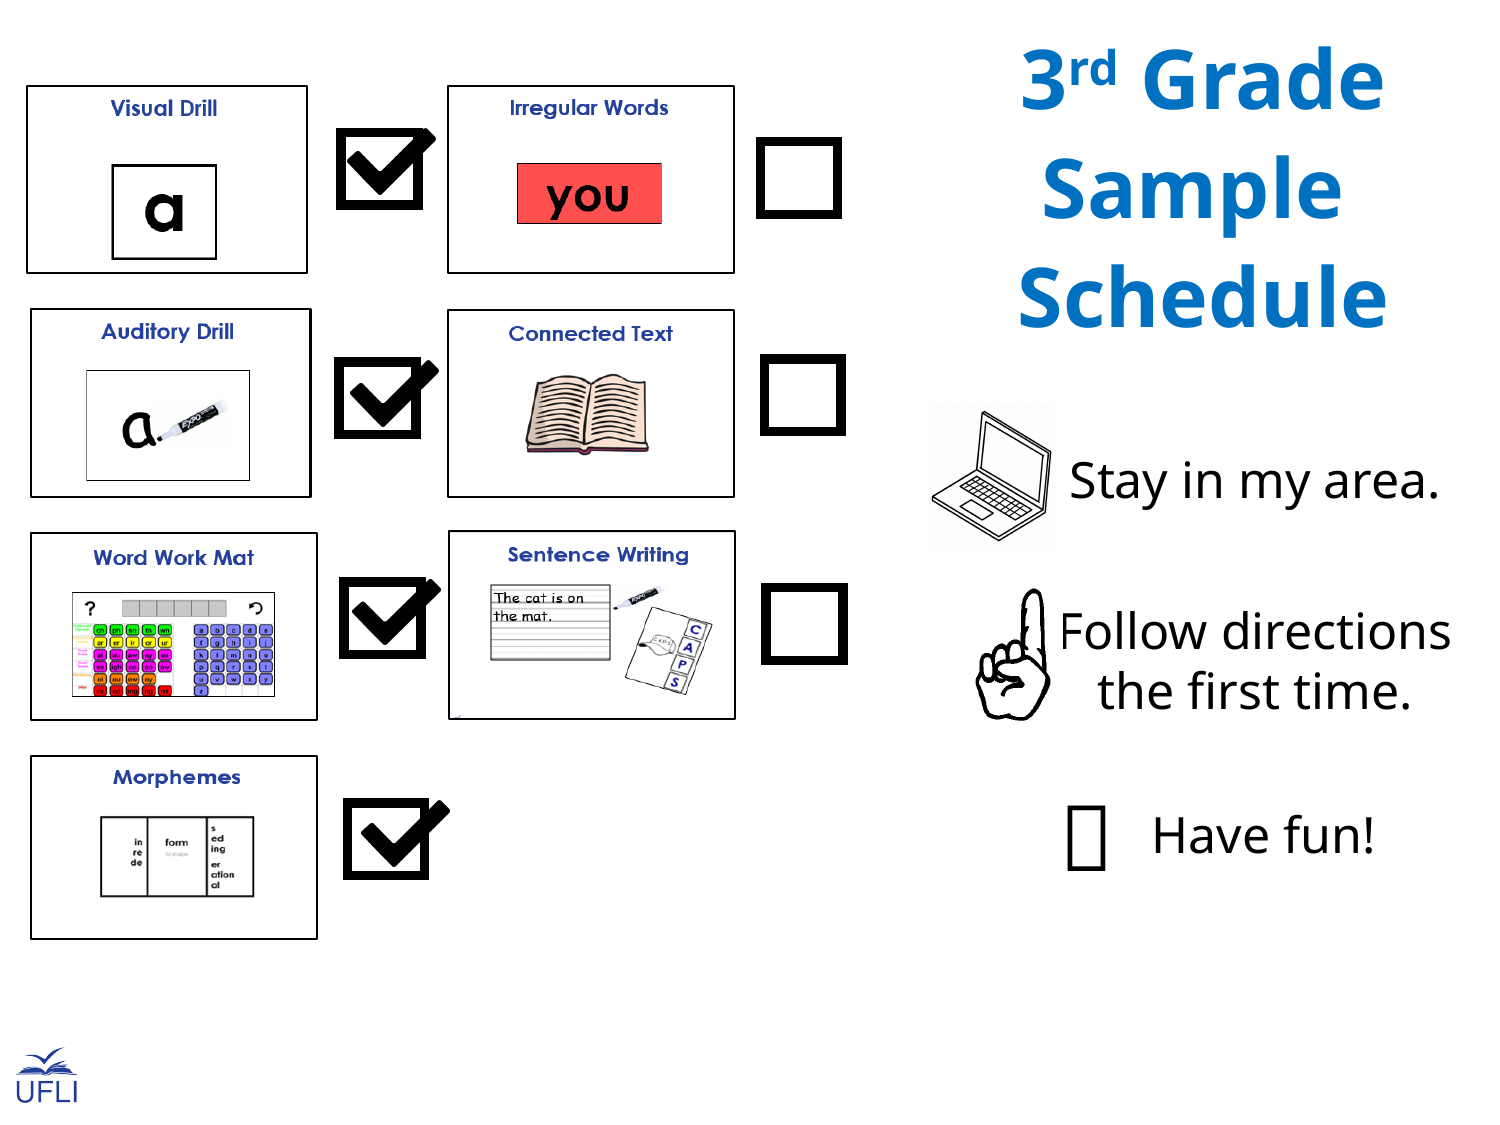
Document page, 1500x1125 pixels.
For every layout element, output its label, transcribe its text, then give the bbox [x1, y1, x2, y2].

picture [350, 349, 439, 438]
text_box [31, 533, 421, 720]
text_box 3rd Grade Sample Schedule [927, 10, 1480, 355]
picture [12, 1045, 81, 1106]
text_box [449, 86, 838, 273]
picture [347, 117, 436, 206]
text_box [449, 531, 843, 718]
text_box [28, 86, 419, 273]
picture [361, 789, 450, 878]
picture [352, 568, 441, 657]
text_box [31, 757, 425, 938]
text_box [929, 405, 1476, 899]
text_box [31, 310, 417, 496]
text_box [449, 310, 842, 497]
